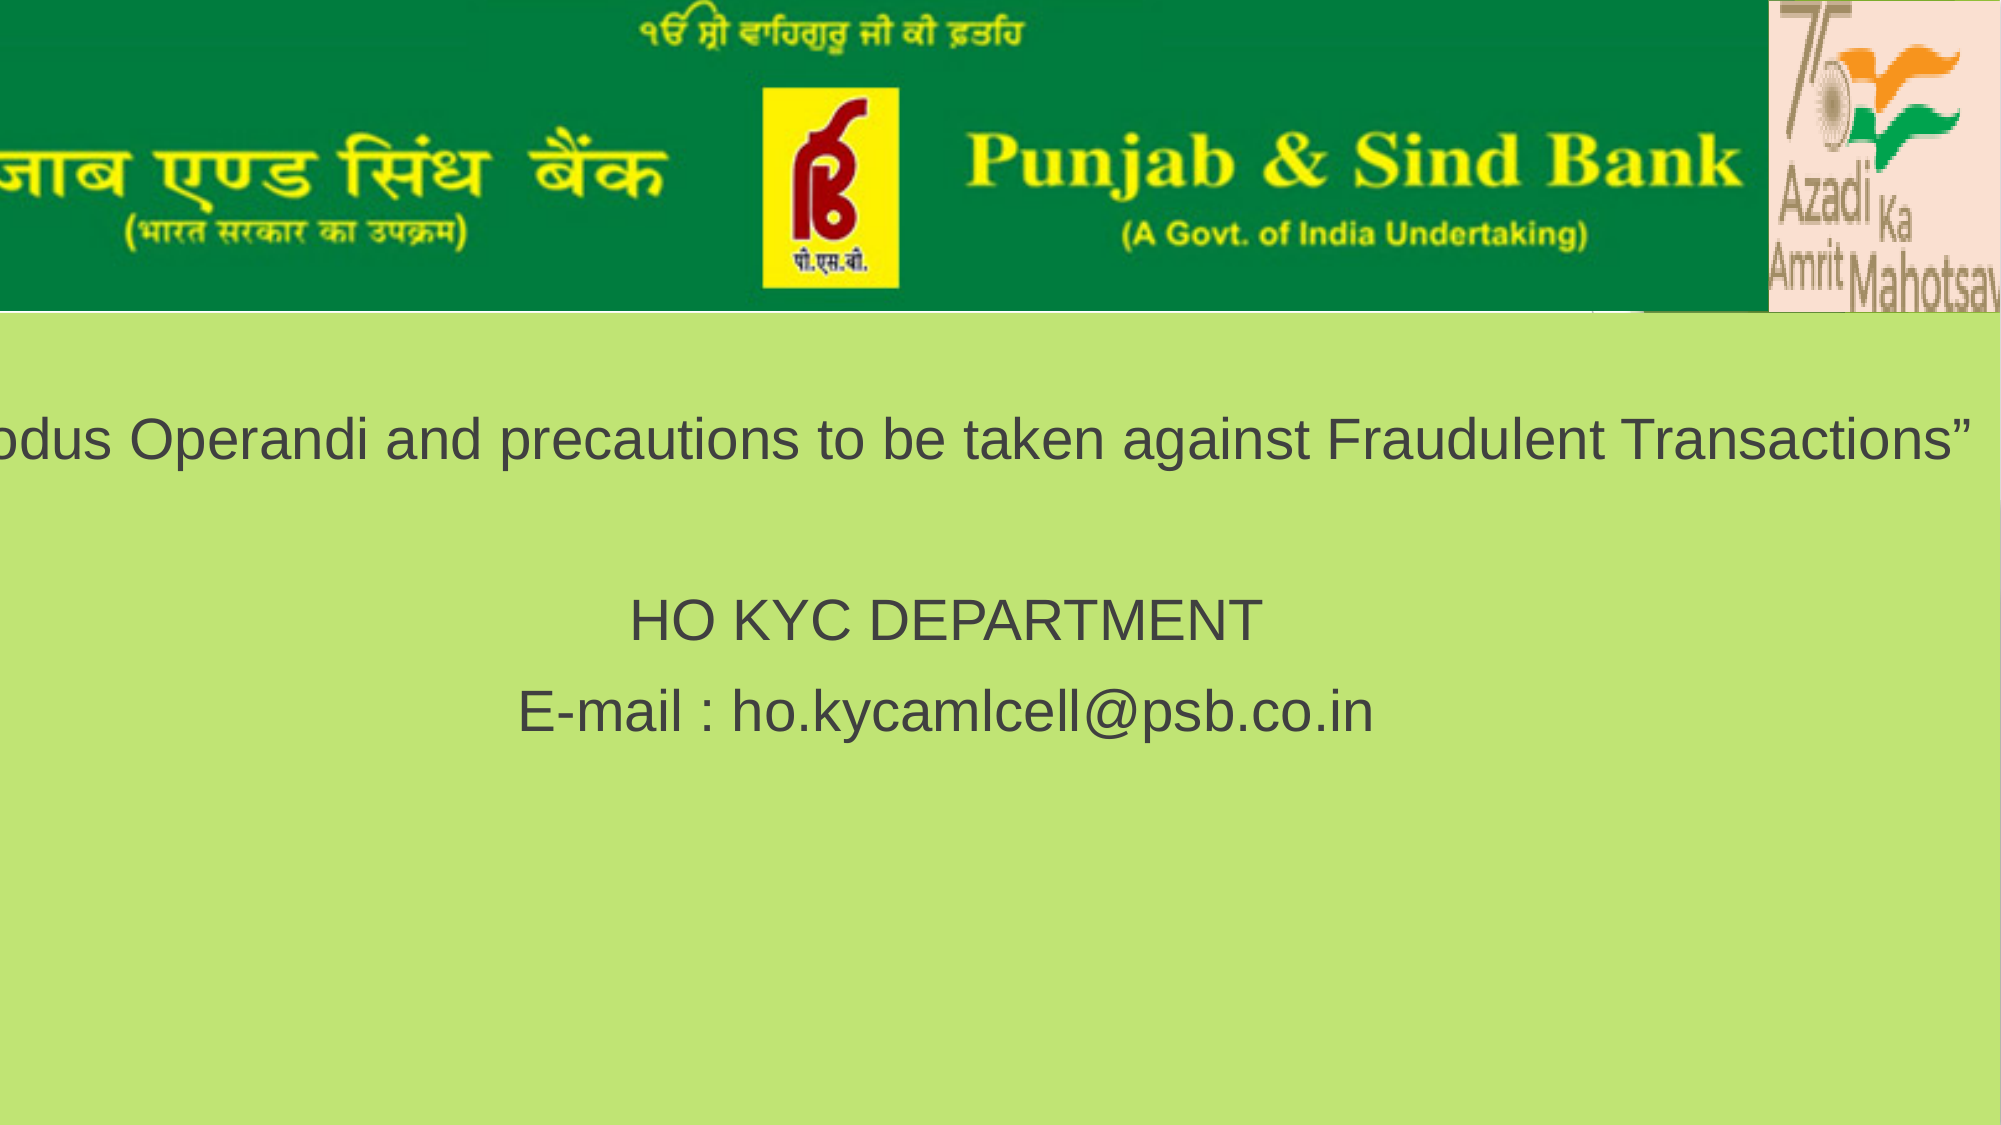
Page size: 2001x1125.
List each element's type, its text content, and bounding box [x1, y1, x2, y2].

picture [0, 0, 2000, 313]
list “Modus Operandi and precautions to be taken against Fraudulent Transactions” HO KYC DEPARTMENT E-mail : ho.kycamlcell@psb.co.in [0, 322, 2000, 1125]
